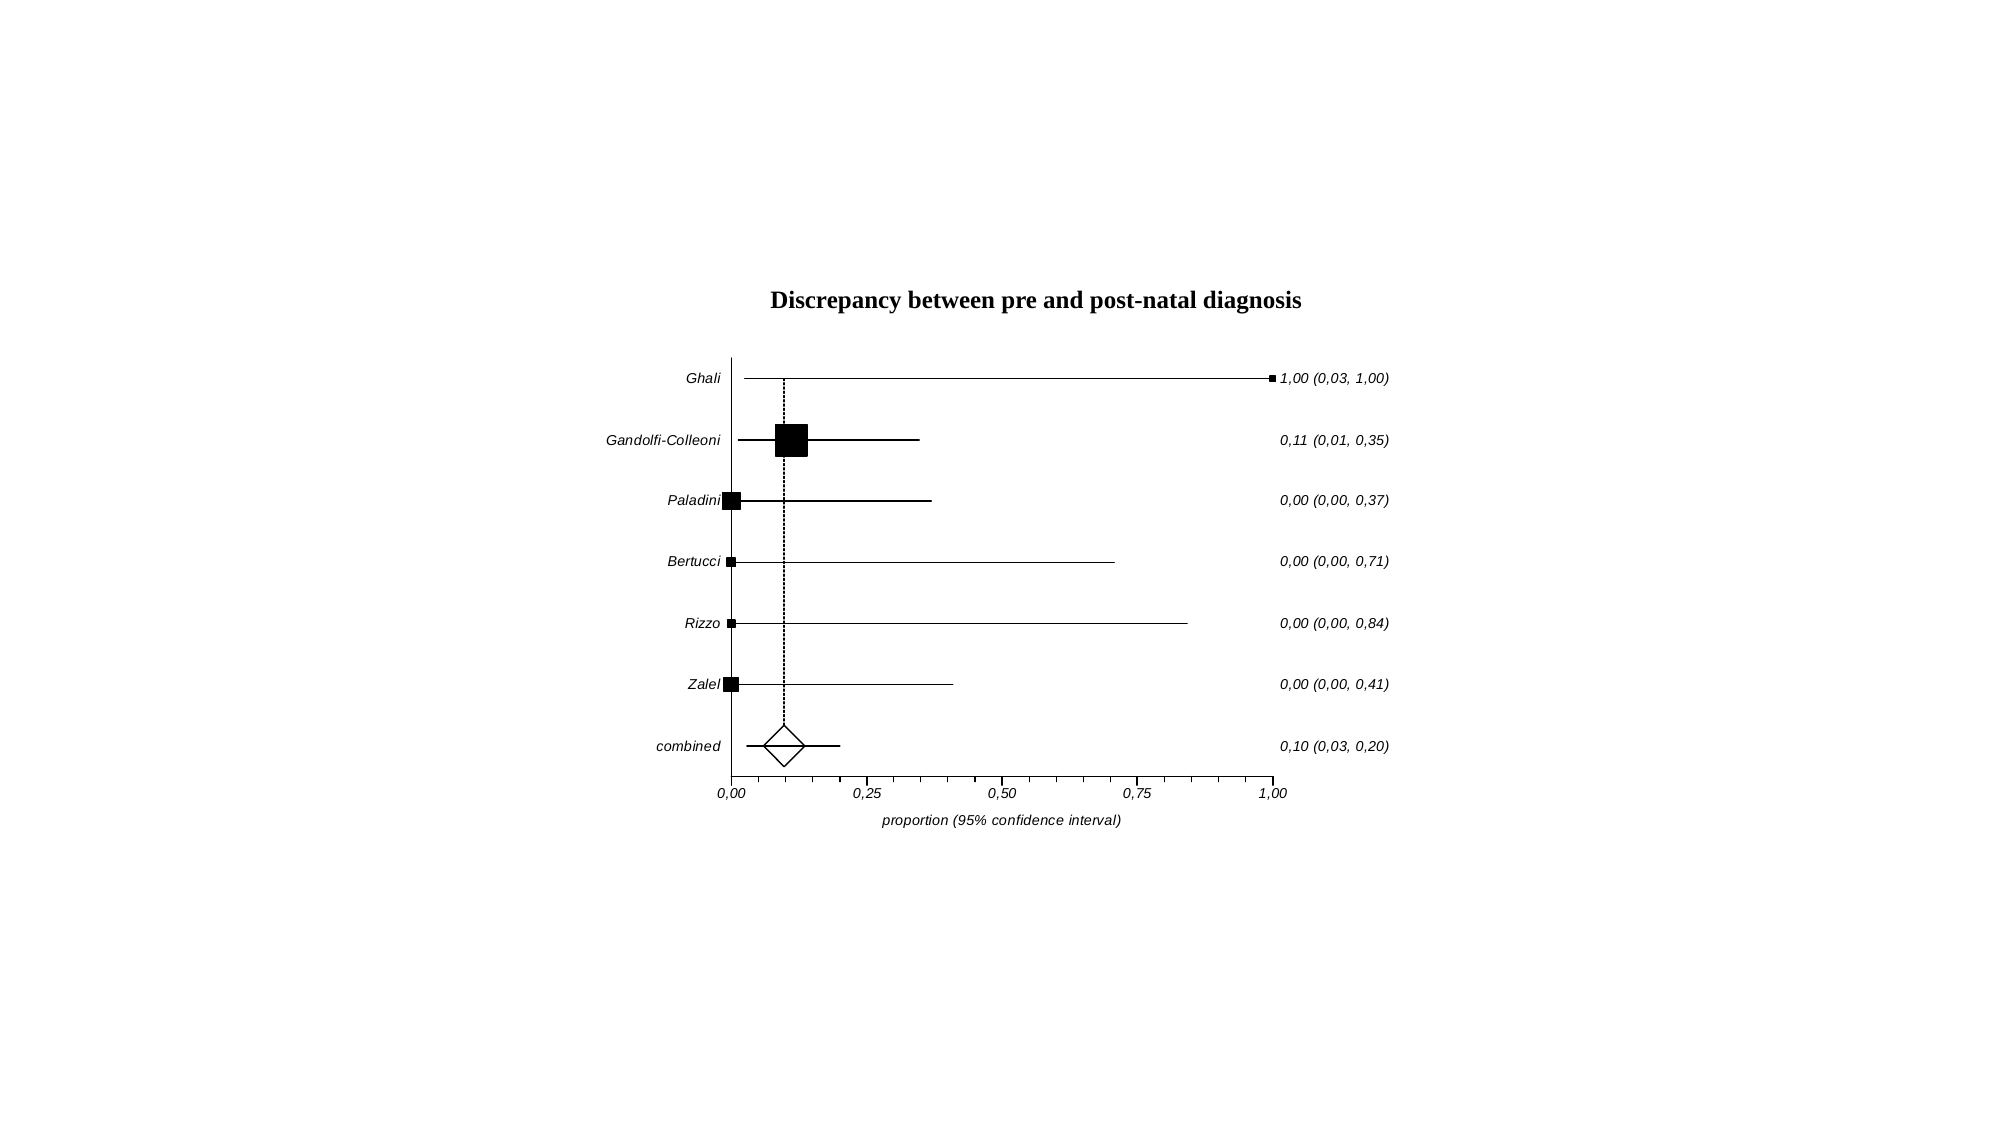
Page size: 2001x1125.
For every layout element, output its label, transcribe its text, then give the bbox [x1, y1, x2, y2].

picture [595, 344, 1405, 849]
text_box Discrepancy between pre and post-natal diagnosis [755, 276, 1371, 322]
